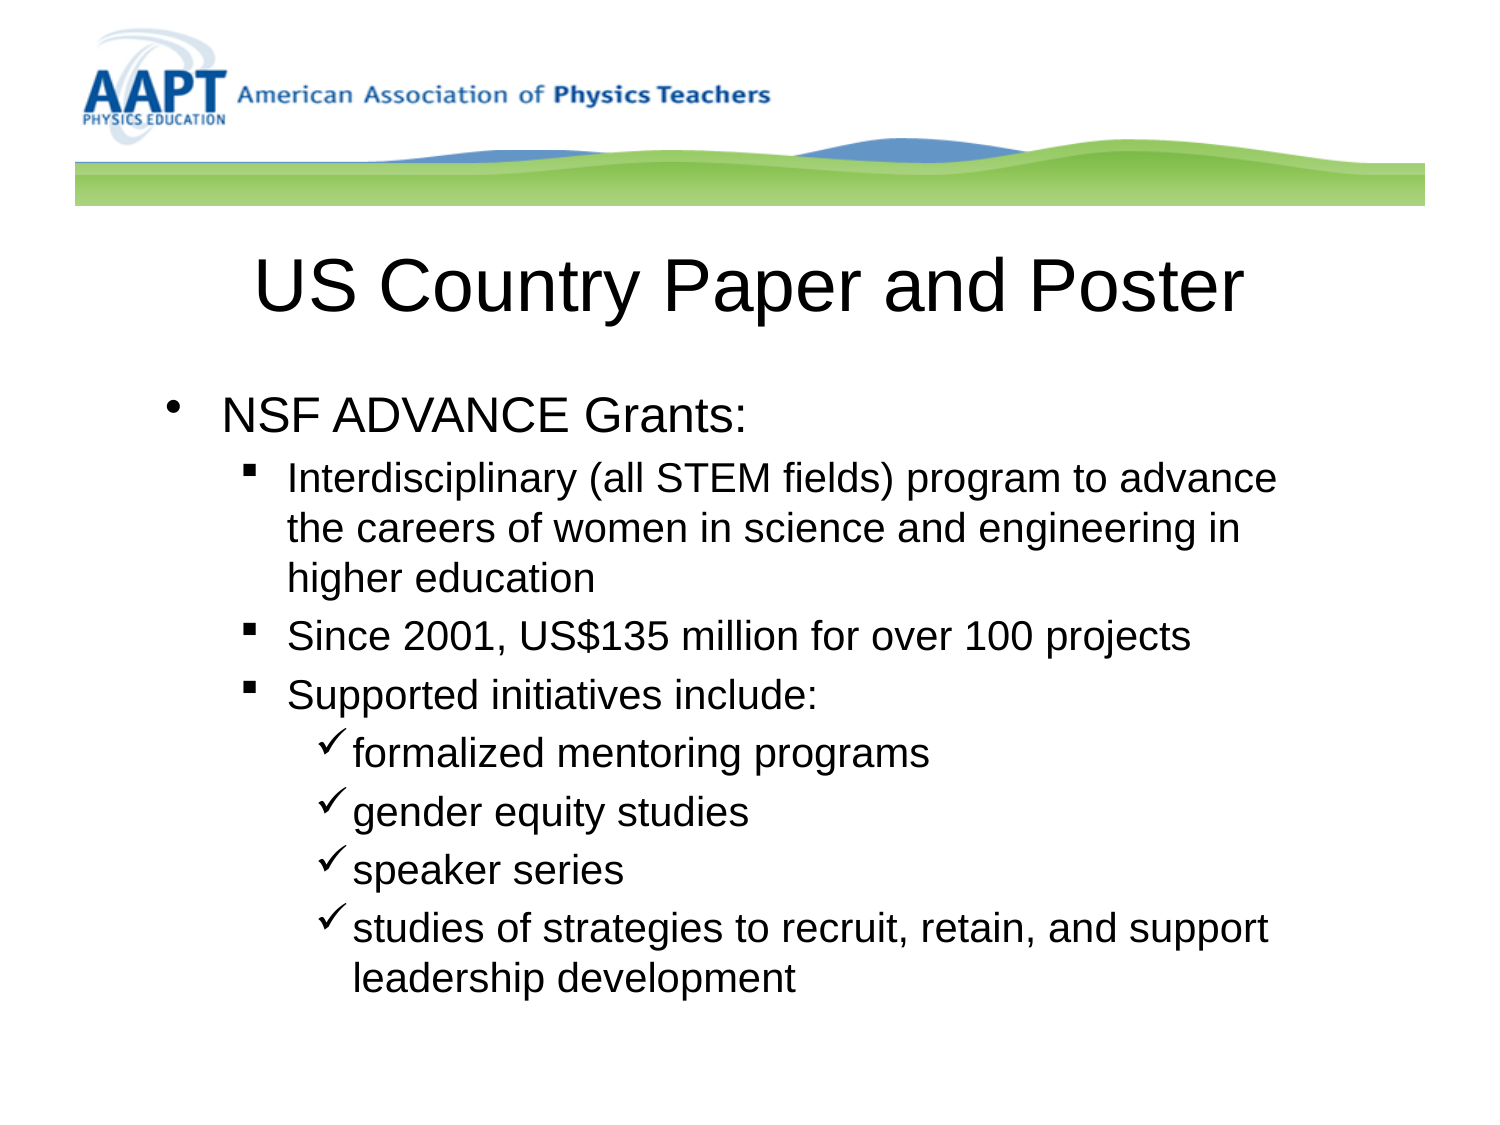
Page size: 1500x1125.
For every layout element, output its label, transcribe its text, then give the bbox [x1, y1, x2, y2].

title US Country Paper and Poster [74, 224, 1426, 338]
picture [75, 24, 1425, 206]
list NSF ADVANCE Grants: Interdisciplinary (all STEM fields) program to advance the careers of women in science and engineering in higher education Since 2001, US$135 million for over 100 projects Supported initiatives include: formalized mentoring programs gender equity studies speaker series studies of strategies to recruit, retain, and support leadership development [149, 374, 1351, 1001]
